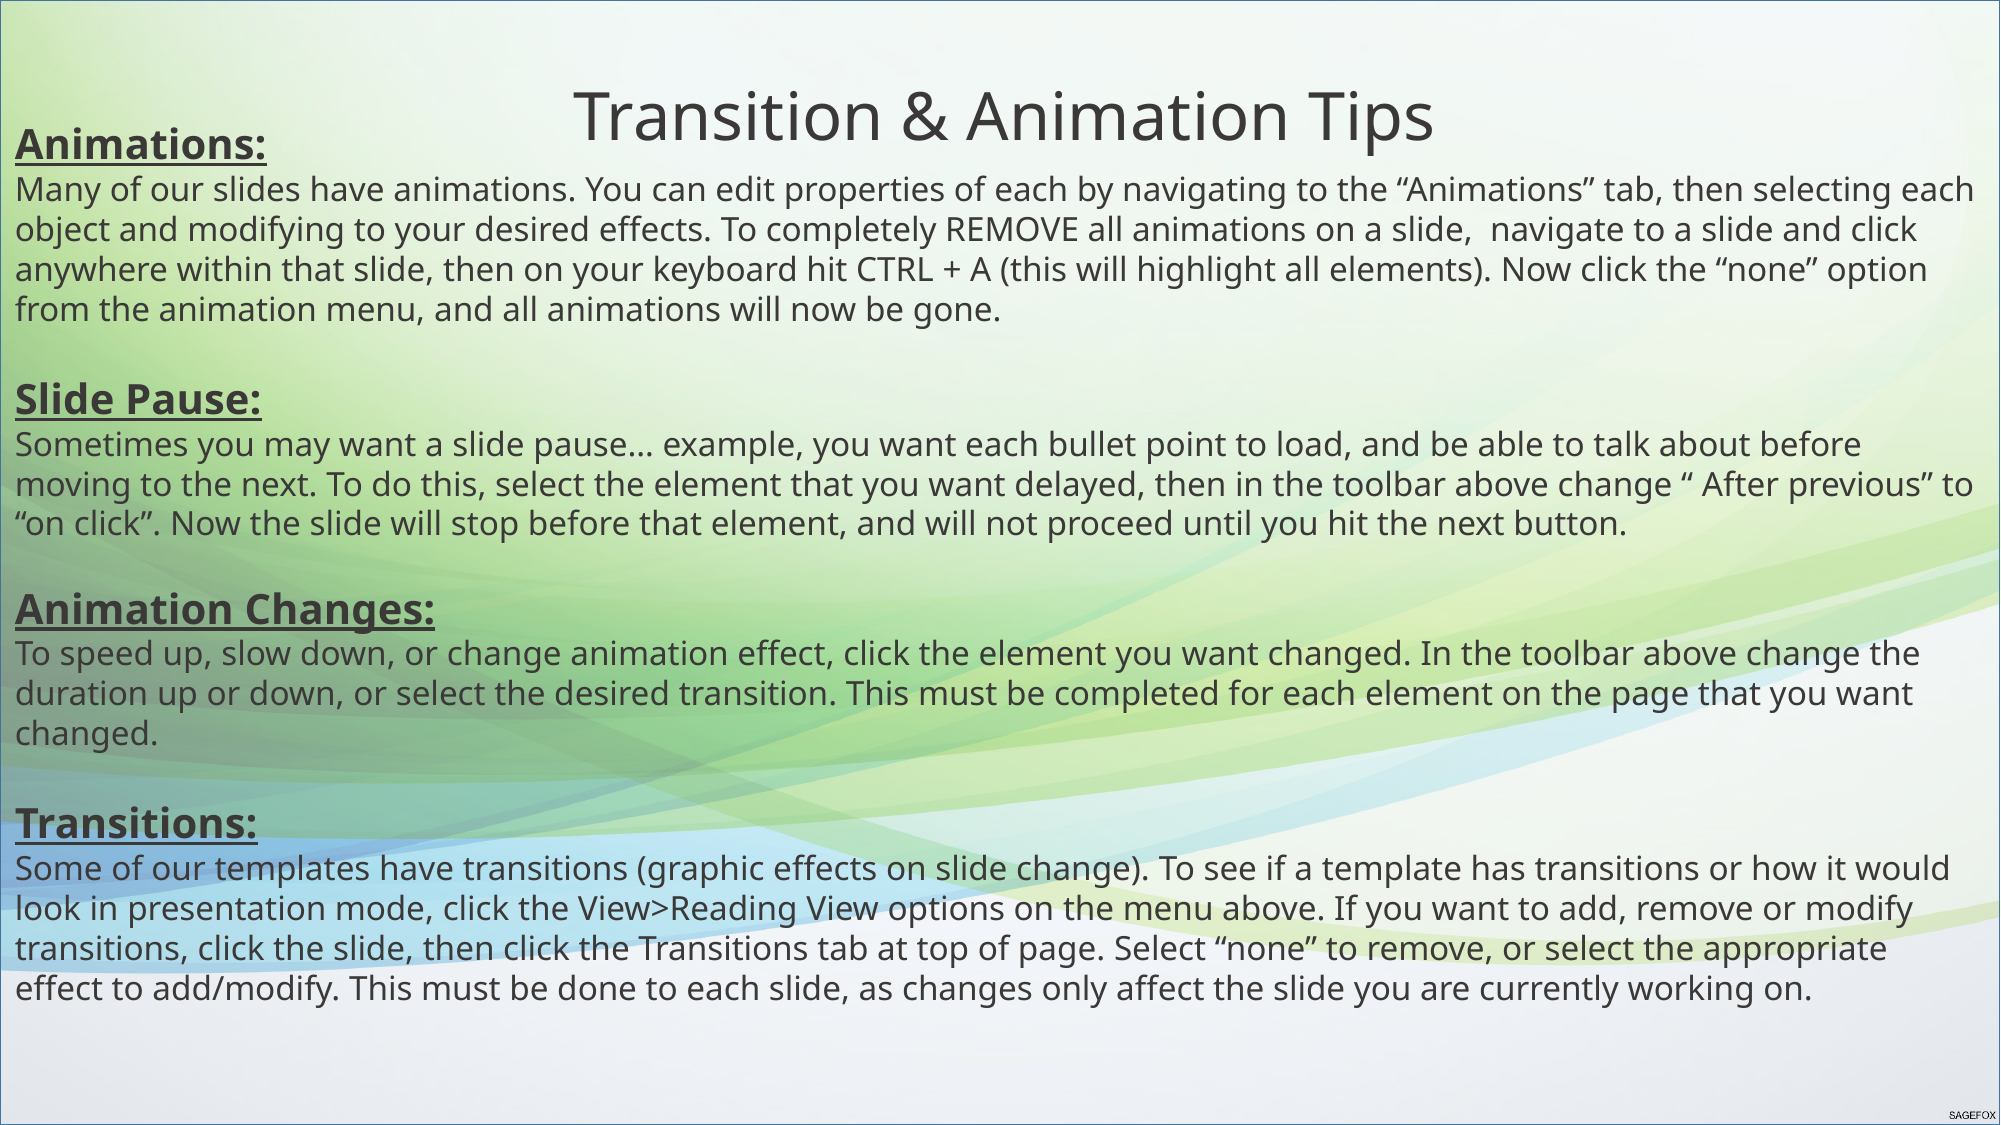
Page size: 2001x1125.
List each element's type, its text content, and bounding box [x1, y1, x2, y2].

text_box Animations: Many of our slides have animations. You can edit properties of each by navigating to the “Animations” tab, then selecting each object and modifying to your desired effects. To completely REMOVE all animations on a slide, navigate to a slide and click anywhere within that slide, then on your keyboard hit CTRL + A (this will highlight all elements). Now click the “none” option from the animation menu, and all animations will now be gone. Slide Pause: Sometimes you may want a slide pause… example, you want each bullet point to load, and be able to talk about before moving to the next. To do this, select the element that you want delayed, then in the toolbar above change “ After previous” to “on click”. Now the slide will stop before that element, and will not proceed until you hit the next button. Animation Changes: To speed up, slow down, or change animation effect, click the element you want changed. In the toolbar above change the duration up or down, or select the desired transition. This must be completed for each element on the page that you want changed. Transitions: Some of our templates have transitions (graphic effects on slide change). To see if a template has transitions or how it would look in presentation mode, click the View>Reading View options on the menu above. If you want to add, remove or modify transitions, click the slide, then click the Transitions tab at top of page. Select “none” to remove, or select the appropriate effect to add/modify. This must be done to each slide, as changes only affect the slide you are currently working on. [0, 0, 2000, 1125]
title Transition & Animation Tips [477, 59, 1532, 177]
